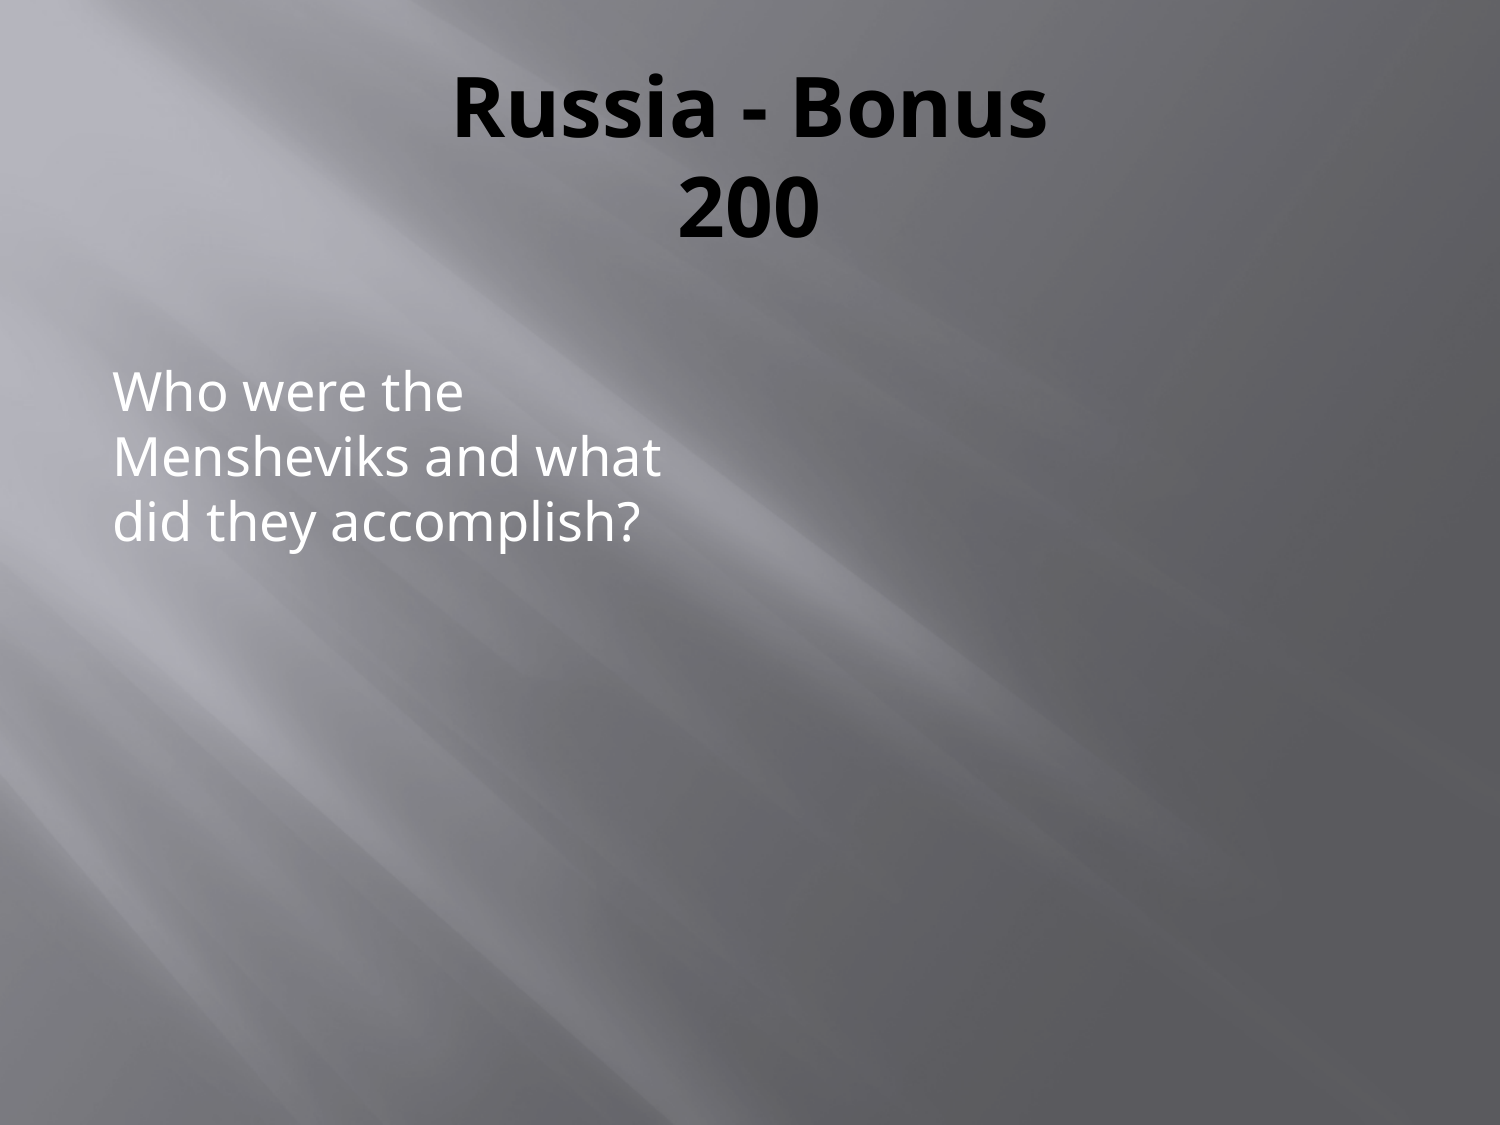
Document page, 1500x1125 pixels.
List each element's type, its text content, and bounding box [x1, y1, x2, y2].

title Russia - Bonus 200 [75, 45, 1425, 263]
list Who were the Mensheviks and what did they accomplish? [75, 350, 738, 1005]
